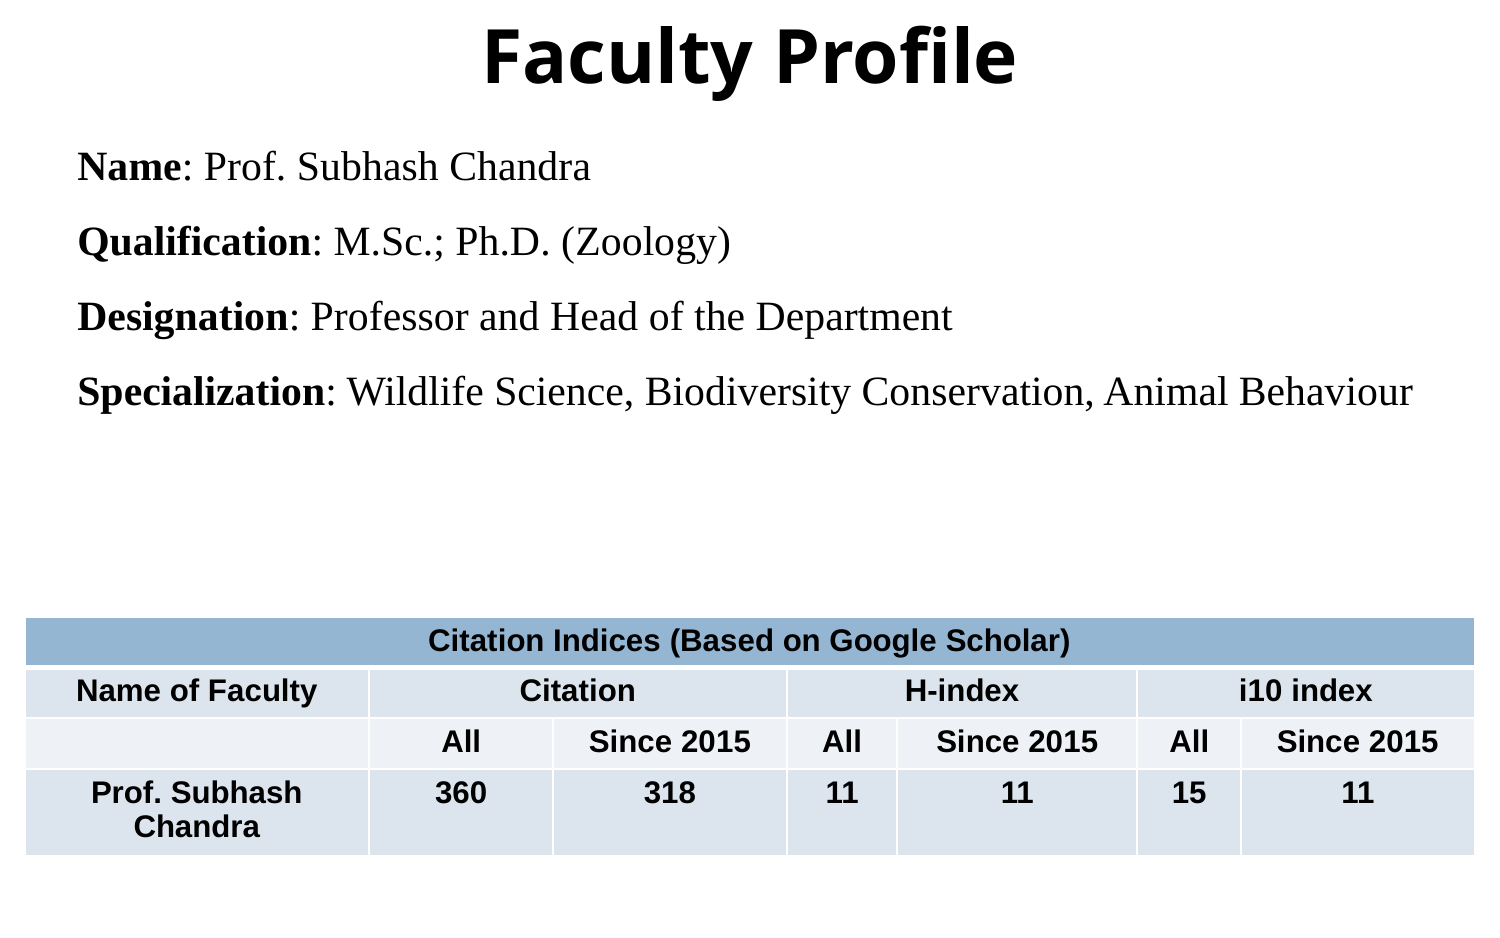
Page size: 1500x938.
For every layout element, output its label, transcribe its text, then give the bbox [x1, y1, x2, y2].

table_cell 360 [370, 770, 552, 855]
table_cell [26, 719, 368, 768]
text_box Name: Prof. Subhash Chandra Qualification: M.Sc.; Ph.D. (Zoology) Designation: Professor and Head of the Department Specialization: Wildlife Science, Biodiversity Conservation, Animal Behaviour [62, 106, 1463, 496]
table_cell Since 2015 [898, 719, 1136, 768]
table_header Citation Indices (Based on Google Scholar) [26, 618, 1474, 665]
table_cell i10 index [1138, 670, 1474, 717]
table_cell Prof. Subhash Chandra [26, 770, 368, 855]
table_cell 318 [554, 770, 786, 855]
title Faculty Profile [0, 0, 1500, 107]
table_cell Name of Faculty [26, 670, 368, 717]
table_cell Citation [370, 670, 786, 717]
table_cell 11 [788, 770, 896, 855]
table_cell All [788, 719, 896, 768]
table_cell All [370, 719, 552, 768]
table_cell 15 [1138, 770, 1240, 855]
table_cell 11 [1242, 770, 1474, 855]
table_cell 11 [898, 770, 1136, 855]
table_cell H-index [788, 670, 1136, 717]
table_cell Since 2015 [1242, 719, 1474, 768]
table_cell Since 2015 [554, 719, 786, 768]
table_cell All [1138, 719, 1240, 768]
